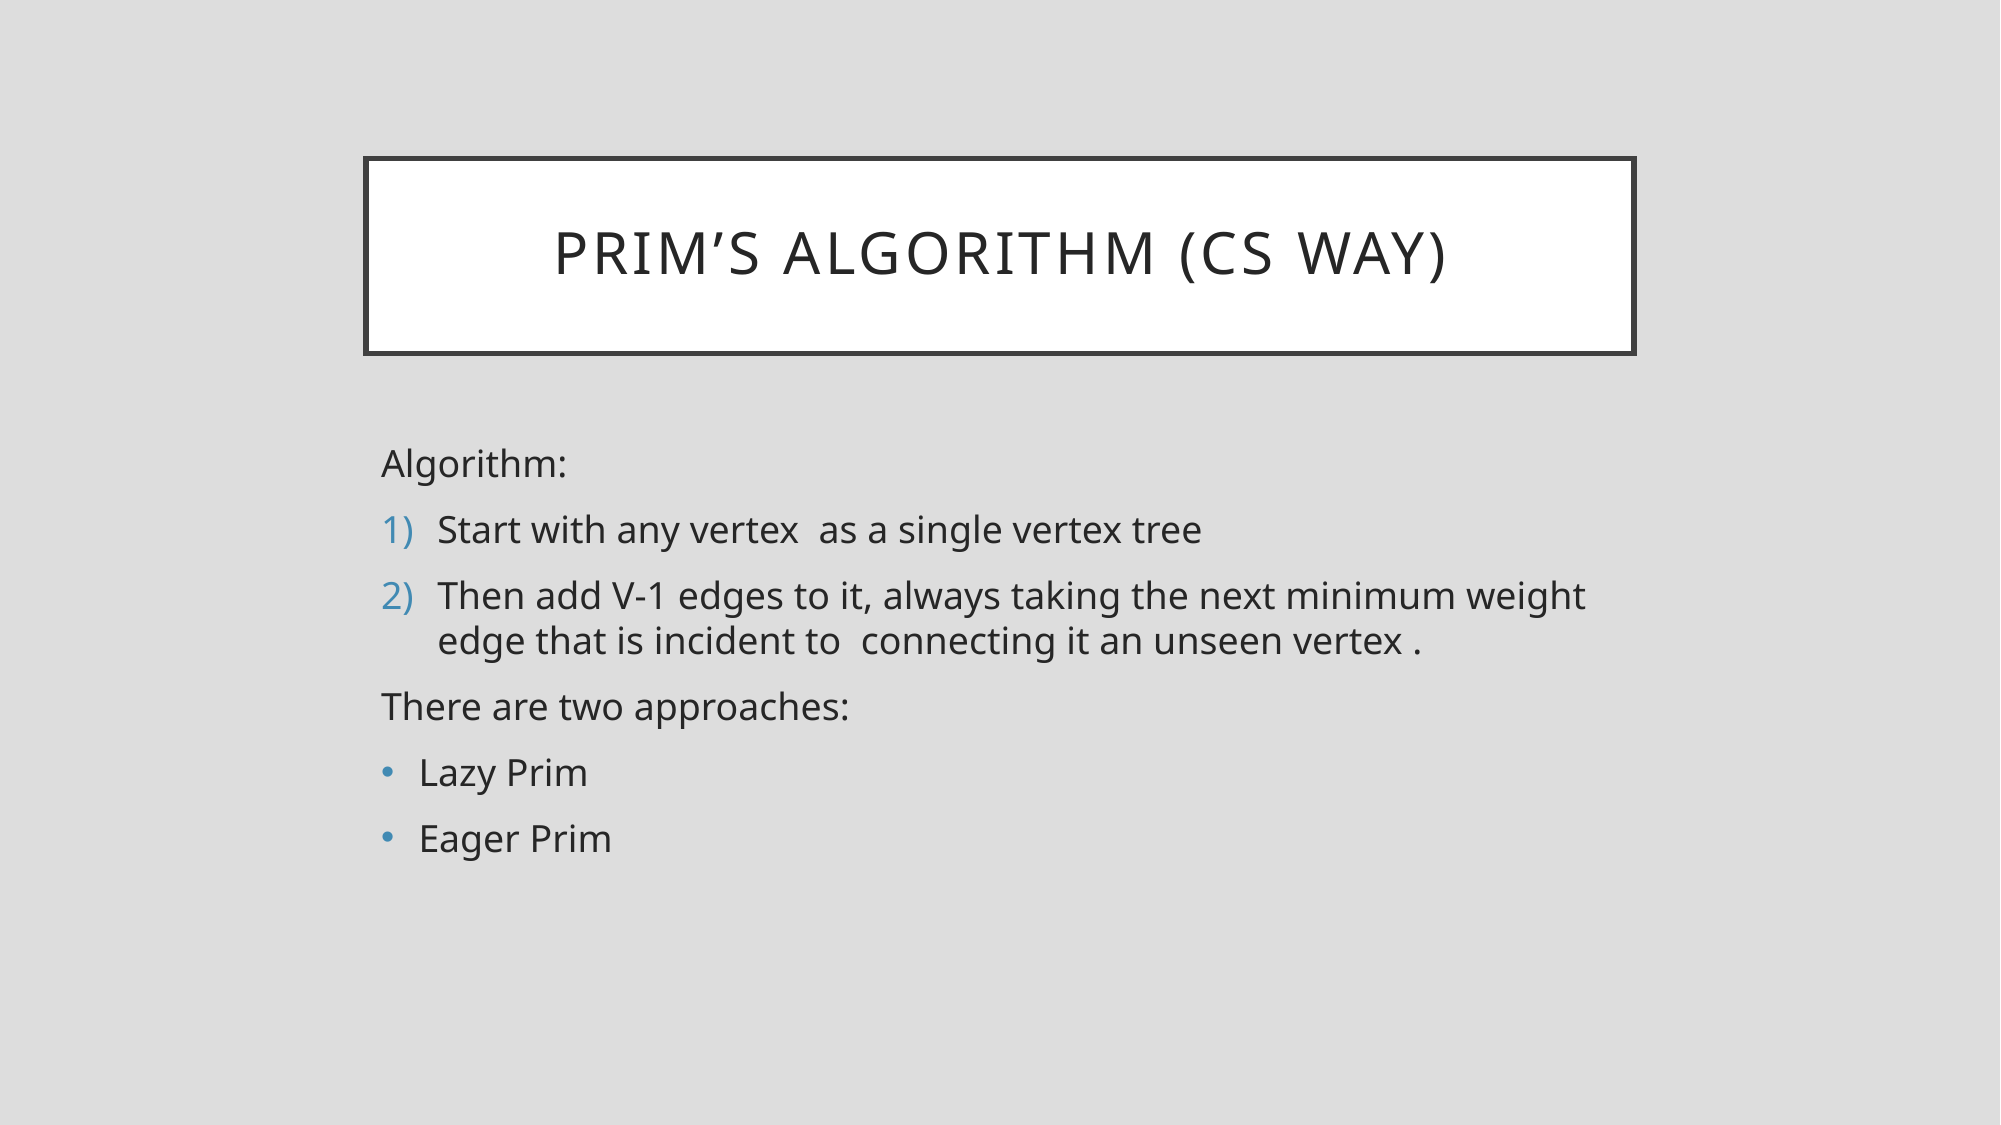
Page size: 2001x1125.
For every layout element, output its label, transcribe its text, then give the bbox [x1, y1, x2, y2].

title Prim’s Algorithm (CS Way) [363, 156, 1637, 356]
